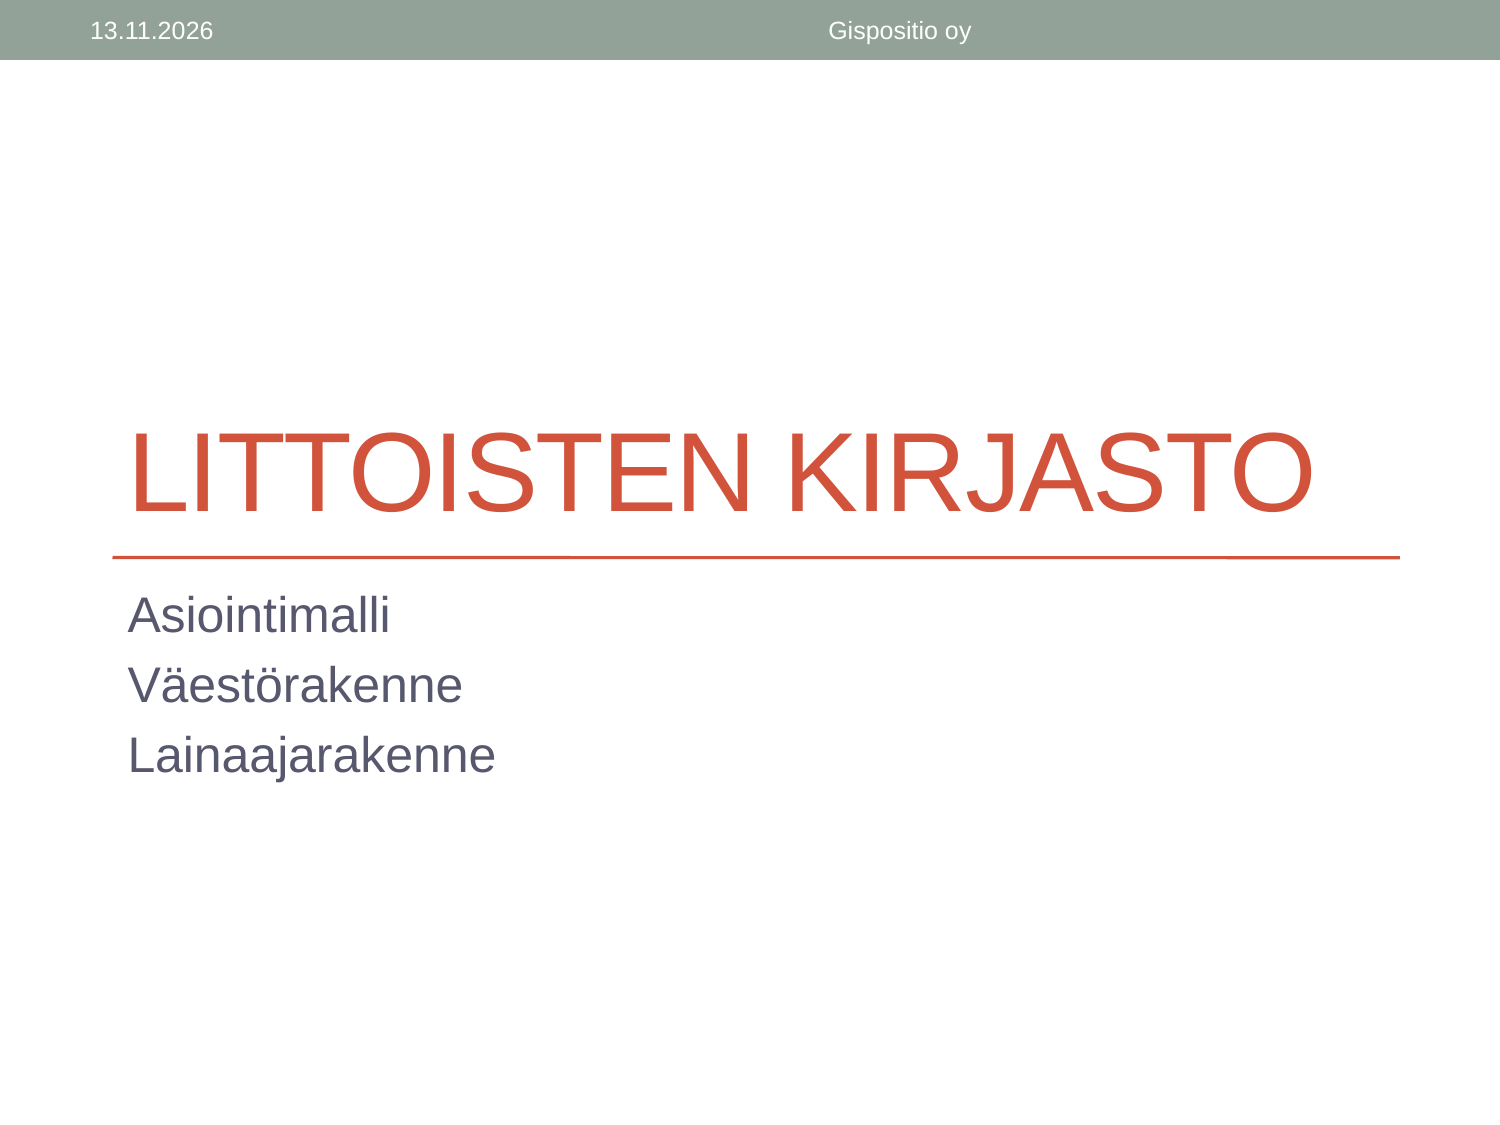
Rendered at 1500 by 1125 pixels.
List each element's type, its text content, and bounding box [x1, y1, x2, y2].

title littoisten kirjasto [112, 224, 1400, 542]
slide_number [75, 3, 550, 57]
footer Gispositio oy [562, 3, 1238, 57]
subtitle Asiointimalli Väestörakenne Lainaajarakenne [112, 575, 1163, 863]
